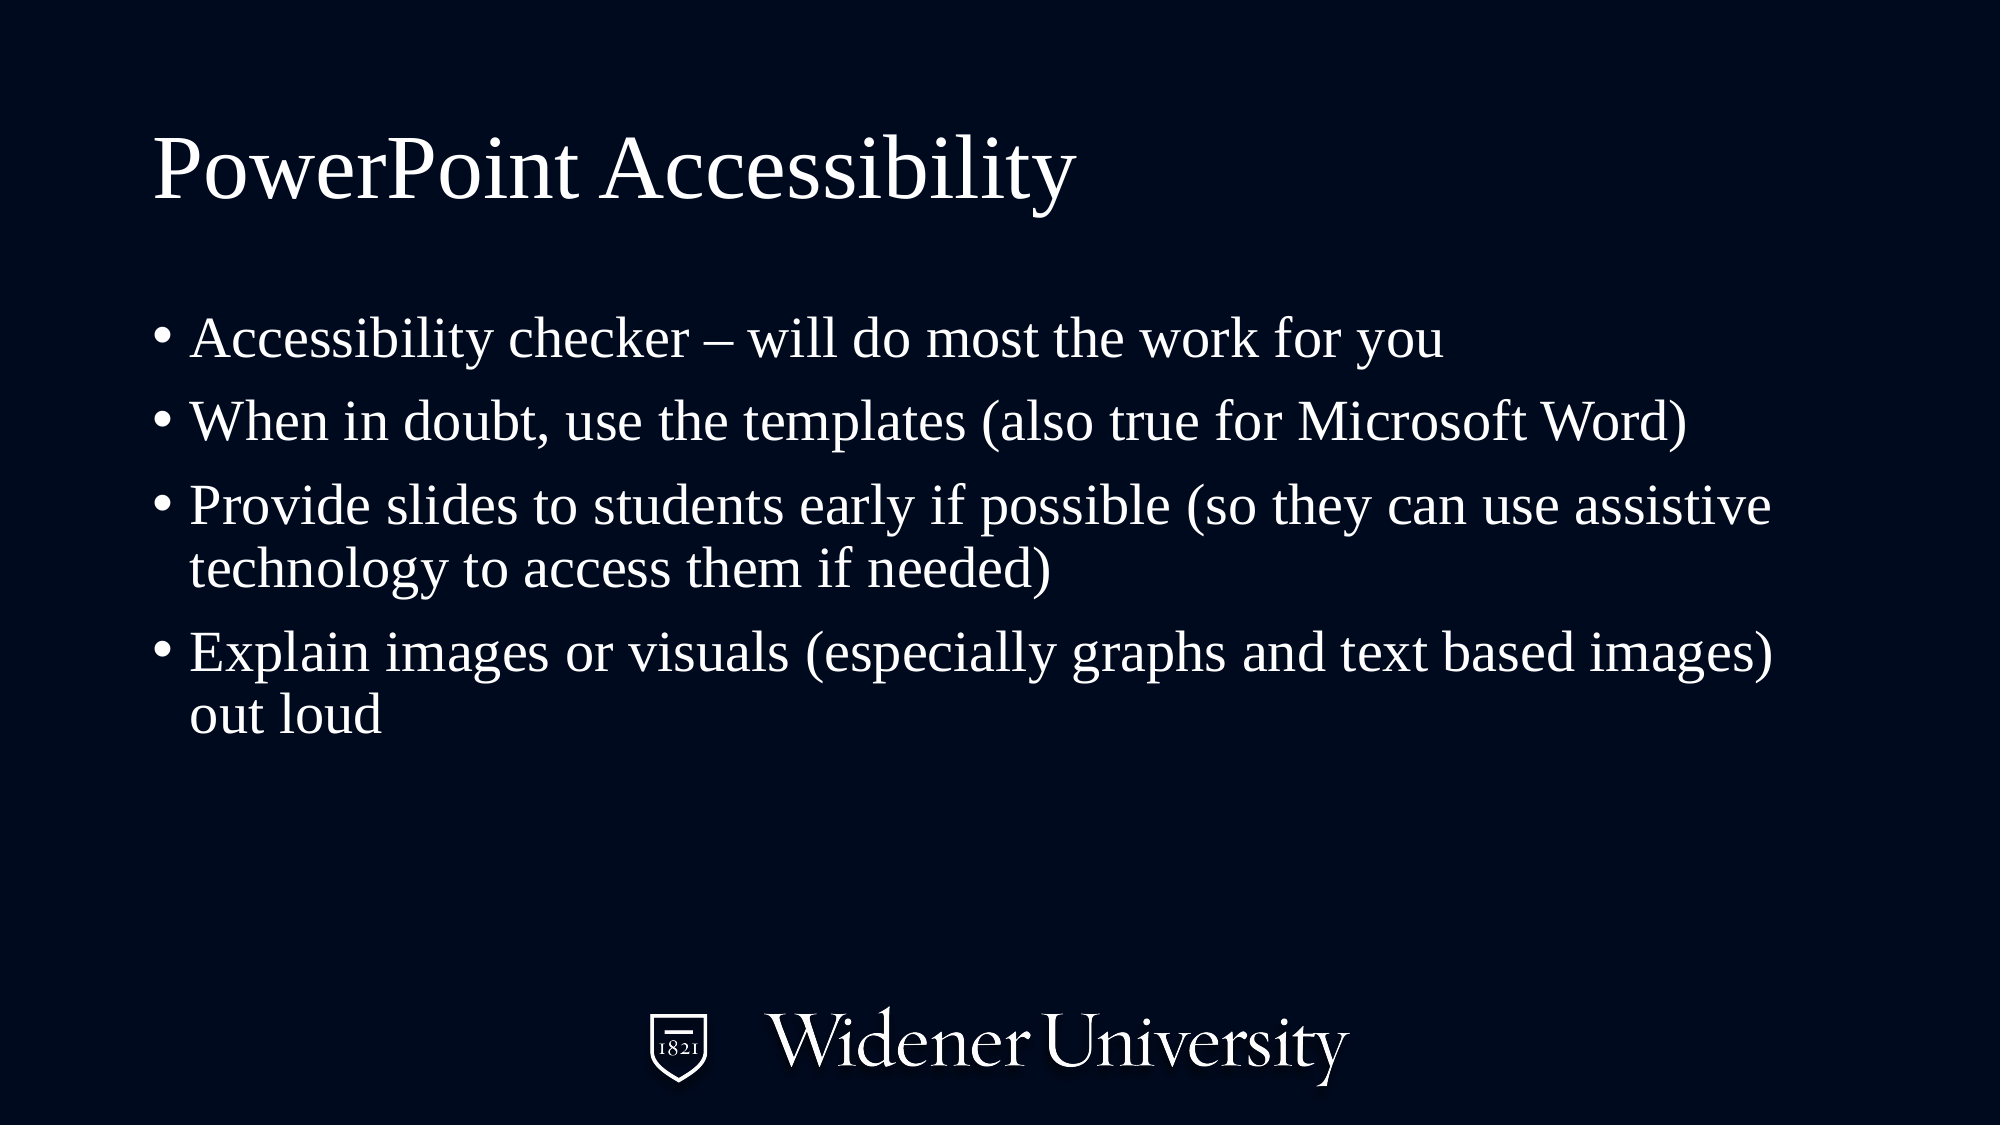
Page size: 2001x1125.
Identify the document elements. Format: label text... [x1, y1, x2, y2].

picture [650, 1006, 1350, 1087]
title PowerPoint Accessibility [137, 59, 1863, 278]
list Accessibility checker – will do most the work for you When in doubt, use the templates (also true for Microsoft Word) Provide slides to students early if possible (so they can use assistive technology to access them if needed) Explain images or visuals (especially graphs and text based images) out loud [137, 299, 1863, 781]
